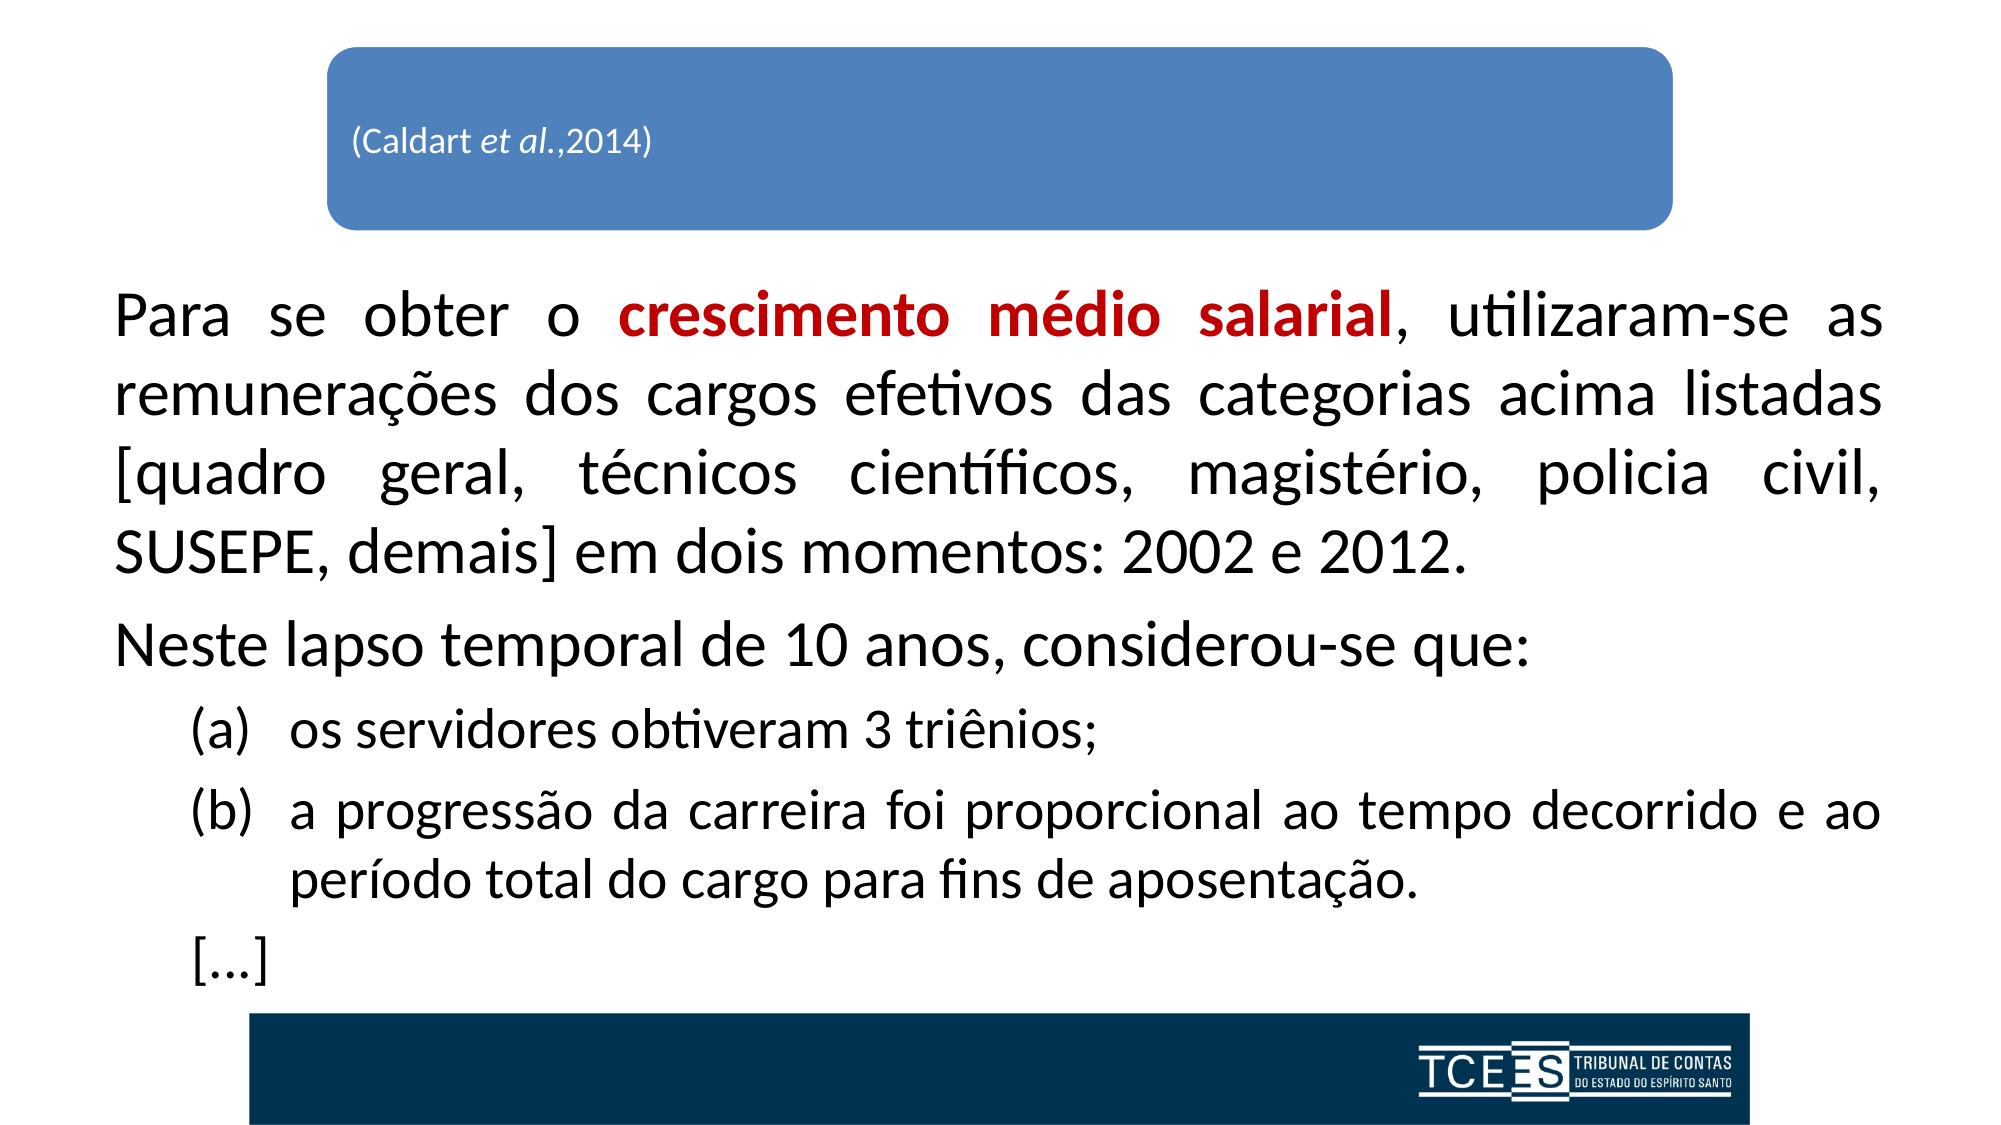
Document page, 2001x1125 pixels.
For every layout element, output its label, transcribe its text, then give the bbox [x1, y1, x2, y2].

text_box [324, 44, 1676, 233]
list Para se obter o crescimento médio salarial, utilizaram-se as remunerações dos cargos efetivos das categorias acima listadas [quadro geral, técnicos científicos, magistério, policia civil, SUSEPE, demais] em dois momentos: 2002 e 2012. Neste lapso temporal de 10 anos, considerou-se que: os servidores obtiveram 3 triênios; a progressão da carreira foi proporcional ao tempo decorrido e ao período total do cargo para fins de aposentação. [...] [99, 262, 1900, 1005]
picture [249, 1013, 1751, 1125]
